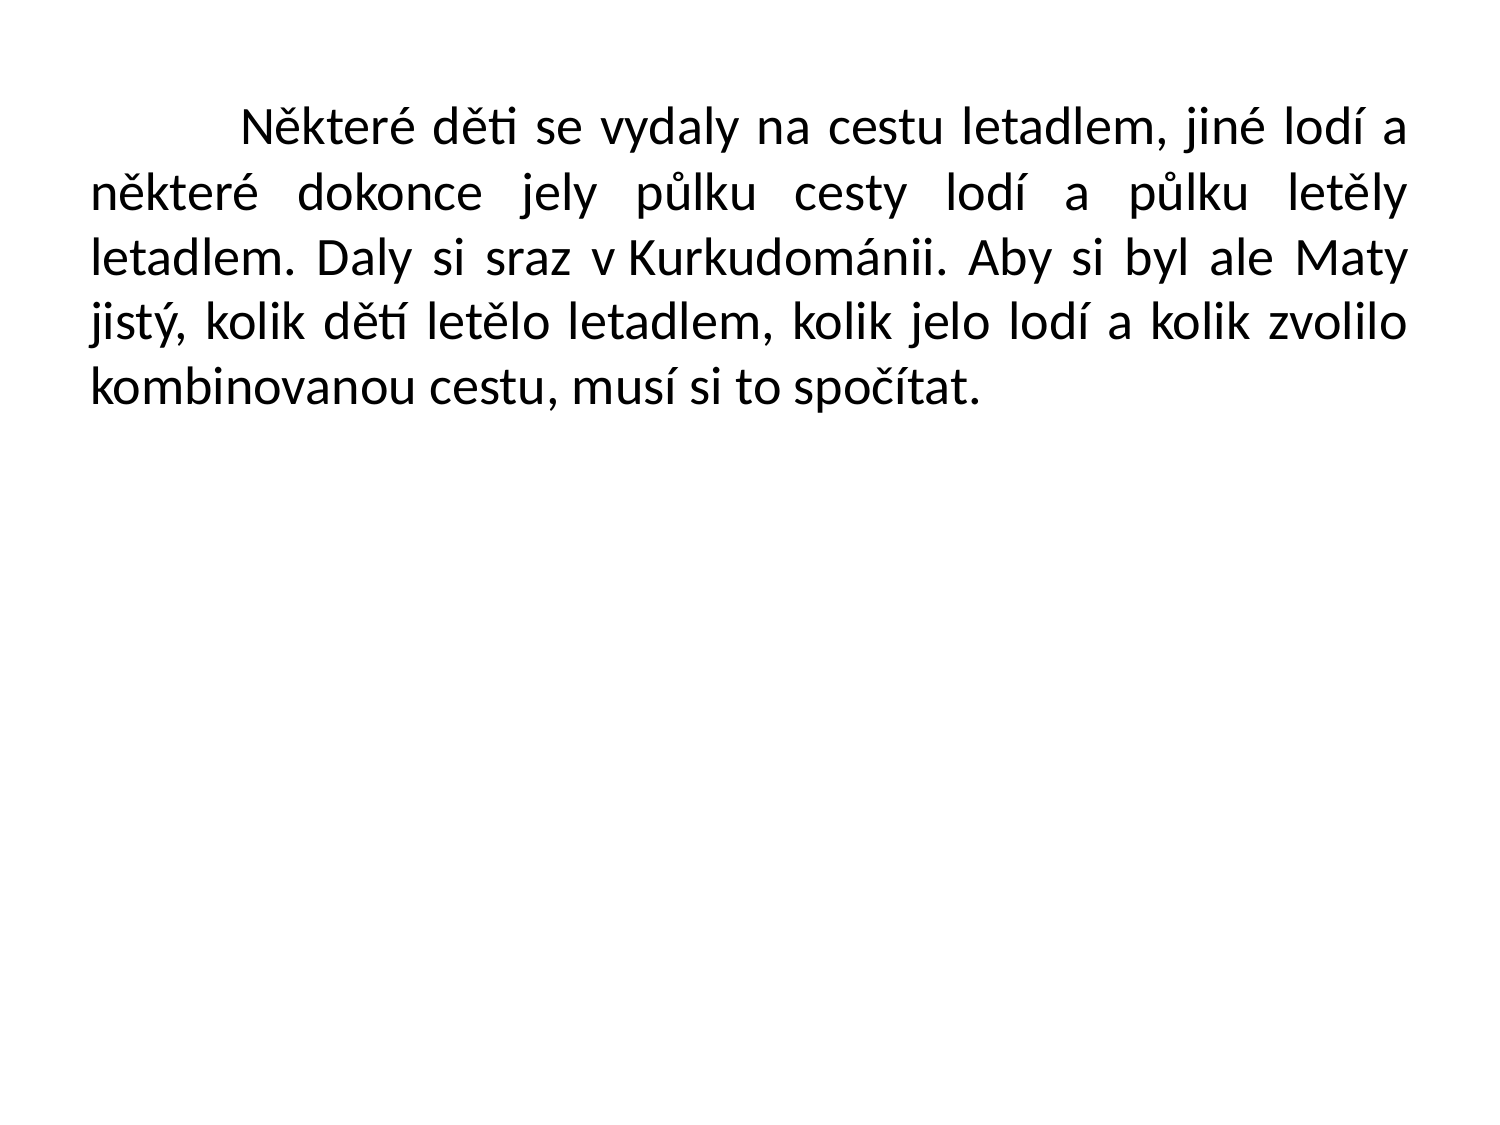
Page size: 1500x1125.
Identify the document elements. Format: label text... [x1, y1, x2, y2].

list Některé děti se vydaly na cestu letadlem, jiné lodí a některé dokonce jely půlku cesty lodí a půlku letěly letadlem. Daly si sraz v Kurkudománii. Aby si byl ale Maty jistý, kolik dětí letělo letadlem, kolik jelo lodí a kolik zvolilo kombinovanou cestu, musí si to spočítat. [74, 83, 1426, 1006]
